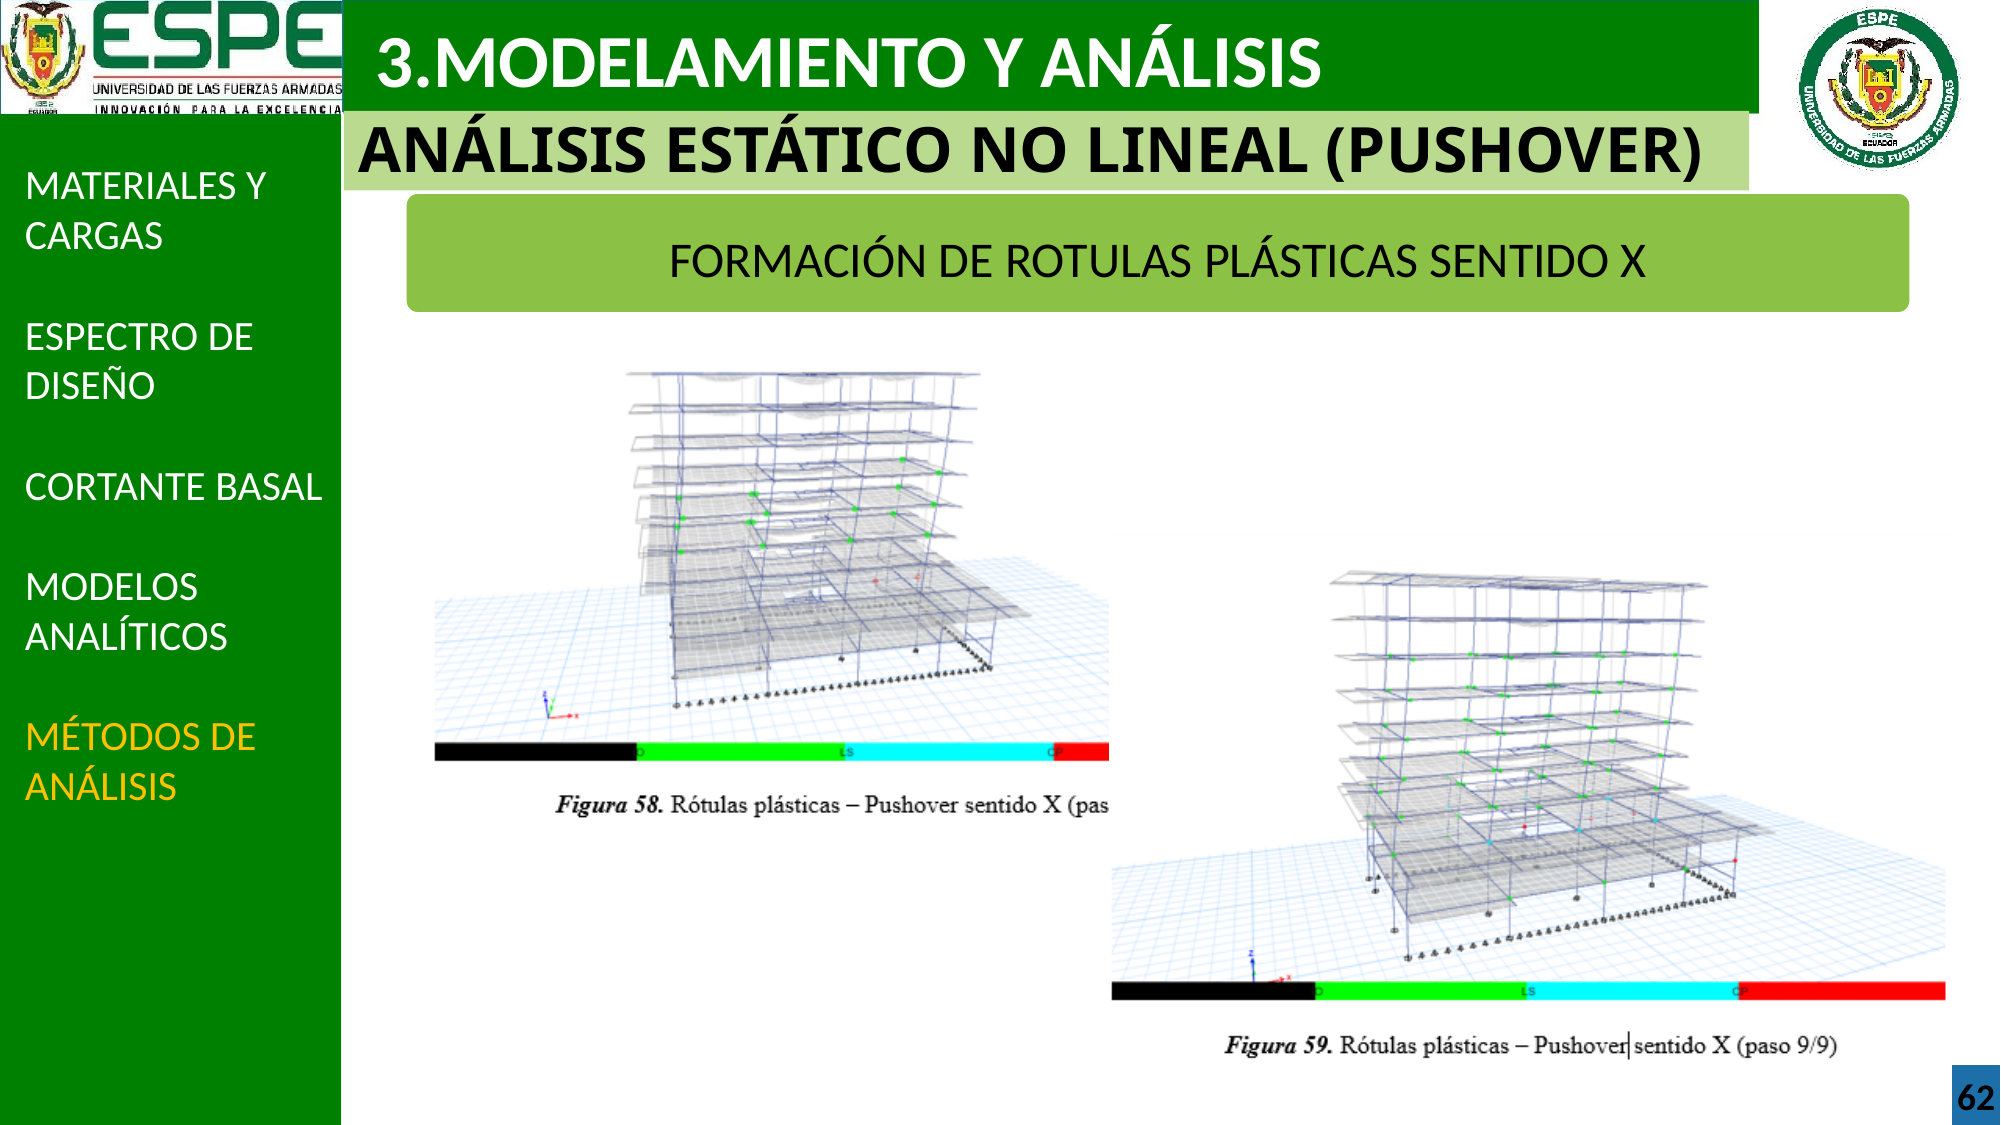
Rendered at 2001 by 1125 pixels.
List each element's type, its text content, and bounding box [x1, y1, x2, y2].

text_box ANÁLISIS ESTÁTICO NO LINEAL (PUSHOVER) [343, 110, 1750, 191]
text_box MATERIALES Y CARGAS ESPECTRO DE DISEÑO CORTANTE BASAL MODELOS ANALÍTICOS MÉTODOS DE ANÁLISIS [0, 150, 344, 916]
text_box 3.MODELAMIENTO Y ANÁLISIS [360, 4, 1750, 110]
slide_number 62 [1952, 1065, 2000, 1125]
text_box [405, 164, 1911, 358]
picture [0, 0, 2001, 1125]
